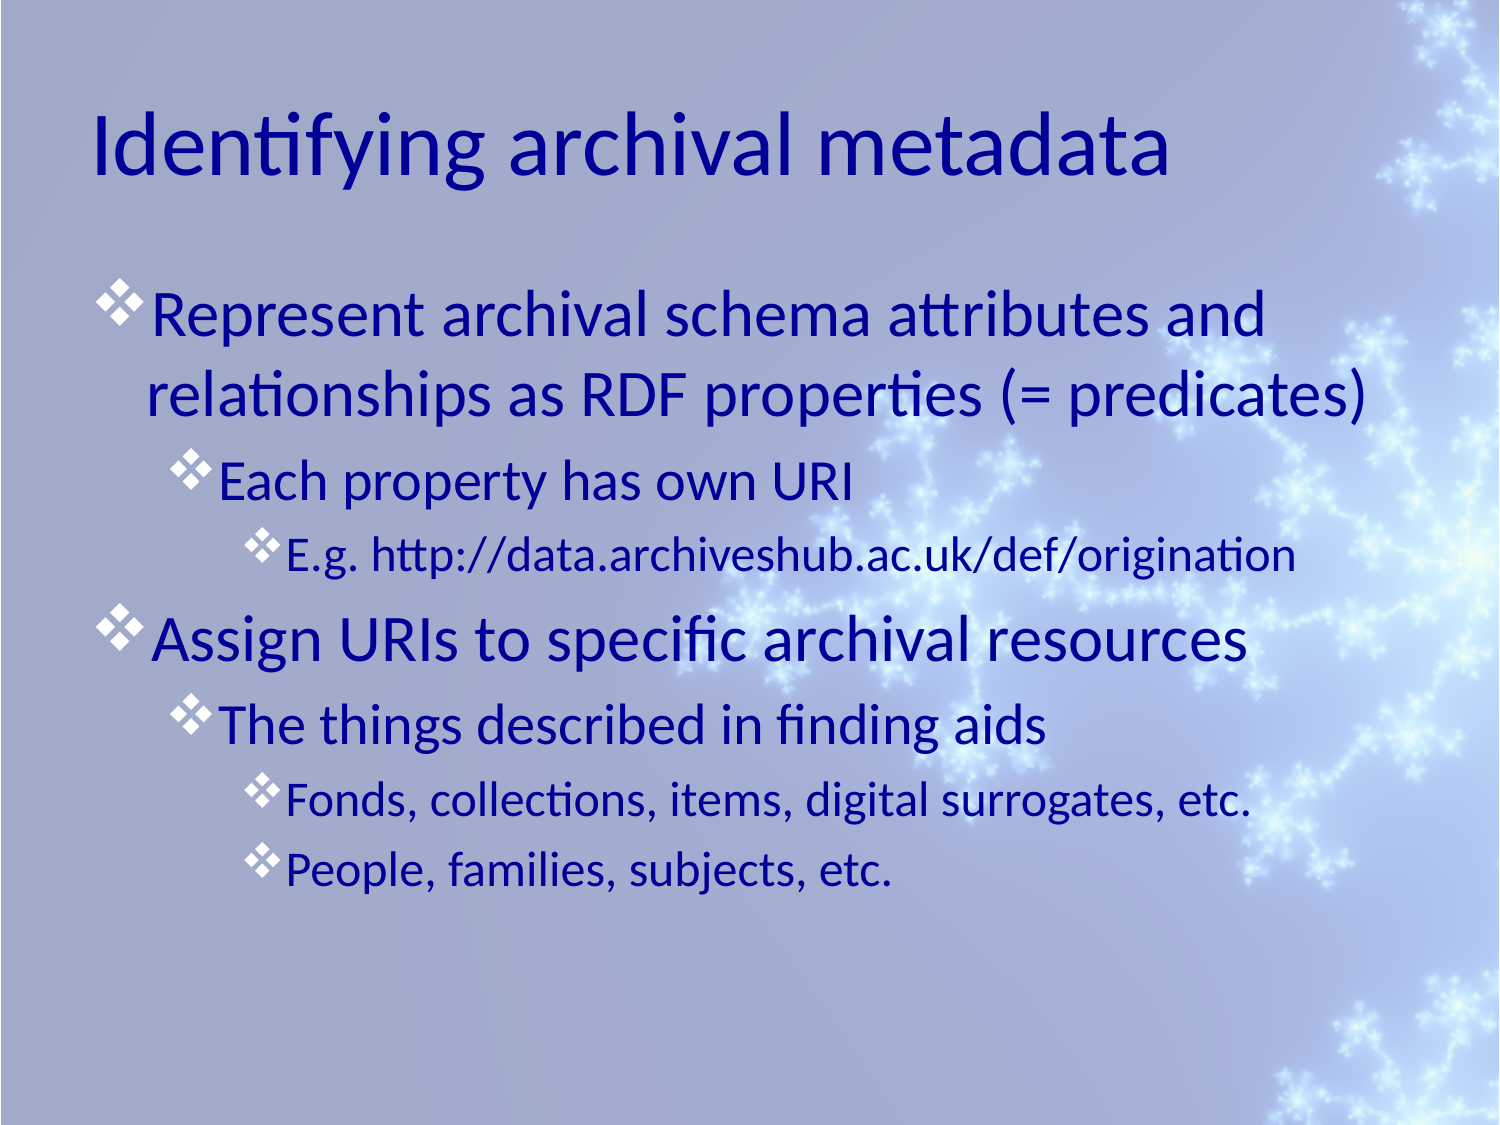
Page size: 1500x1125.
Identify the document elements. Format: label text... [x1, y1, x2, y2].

picture [1, 0, 1499, 1125]
title Identifying archival metadata [75, 45, 1425, 233]
list Represent archival schema attributes and relationships as RDF properties (= predicates) Each property has own URI E.g. http://data.archiveshub.ac.uk/def/origination Assign URIs to specific archival resources The things described in finding aids Fonds, collections, items, digital surrogates, etc. People, families, subjects, etc. [75, 262, 1425, 1005]
